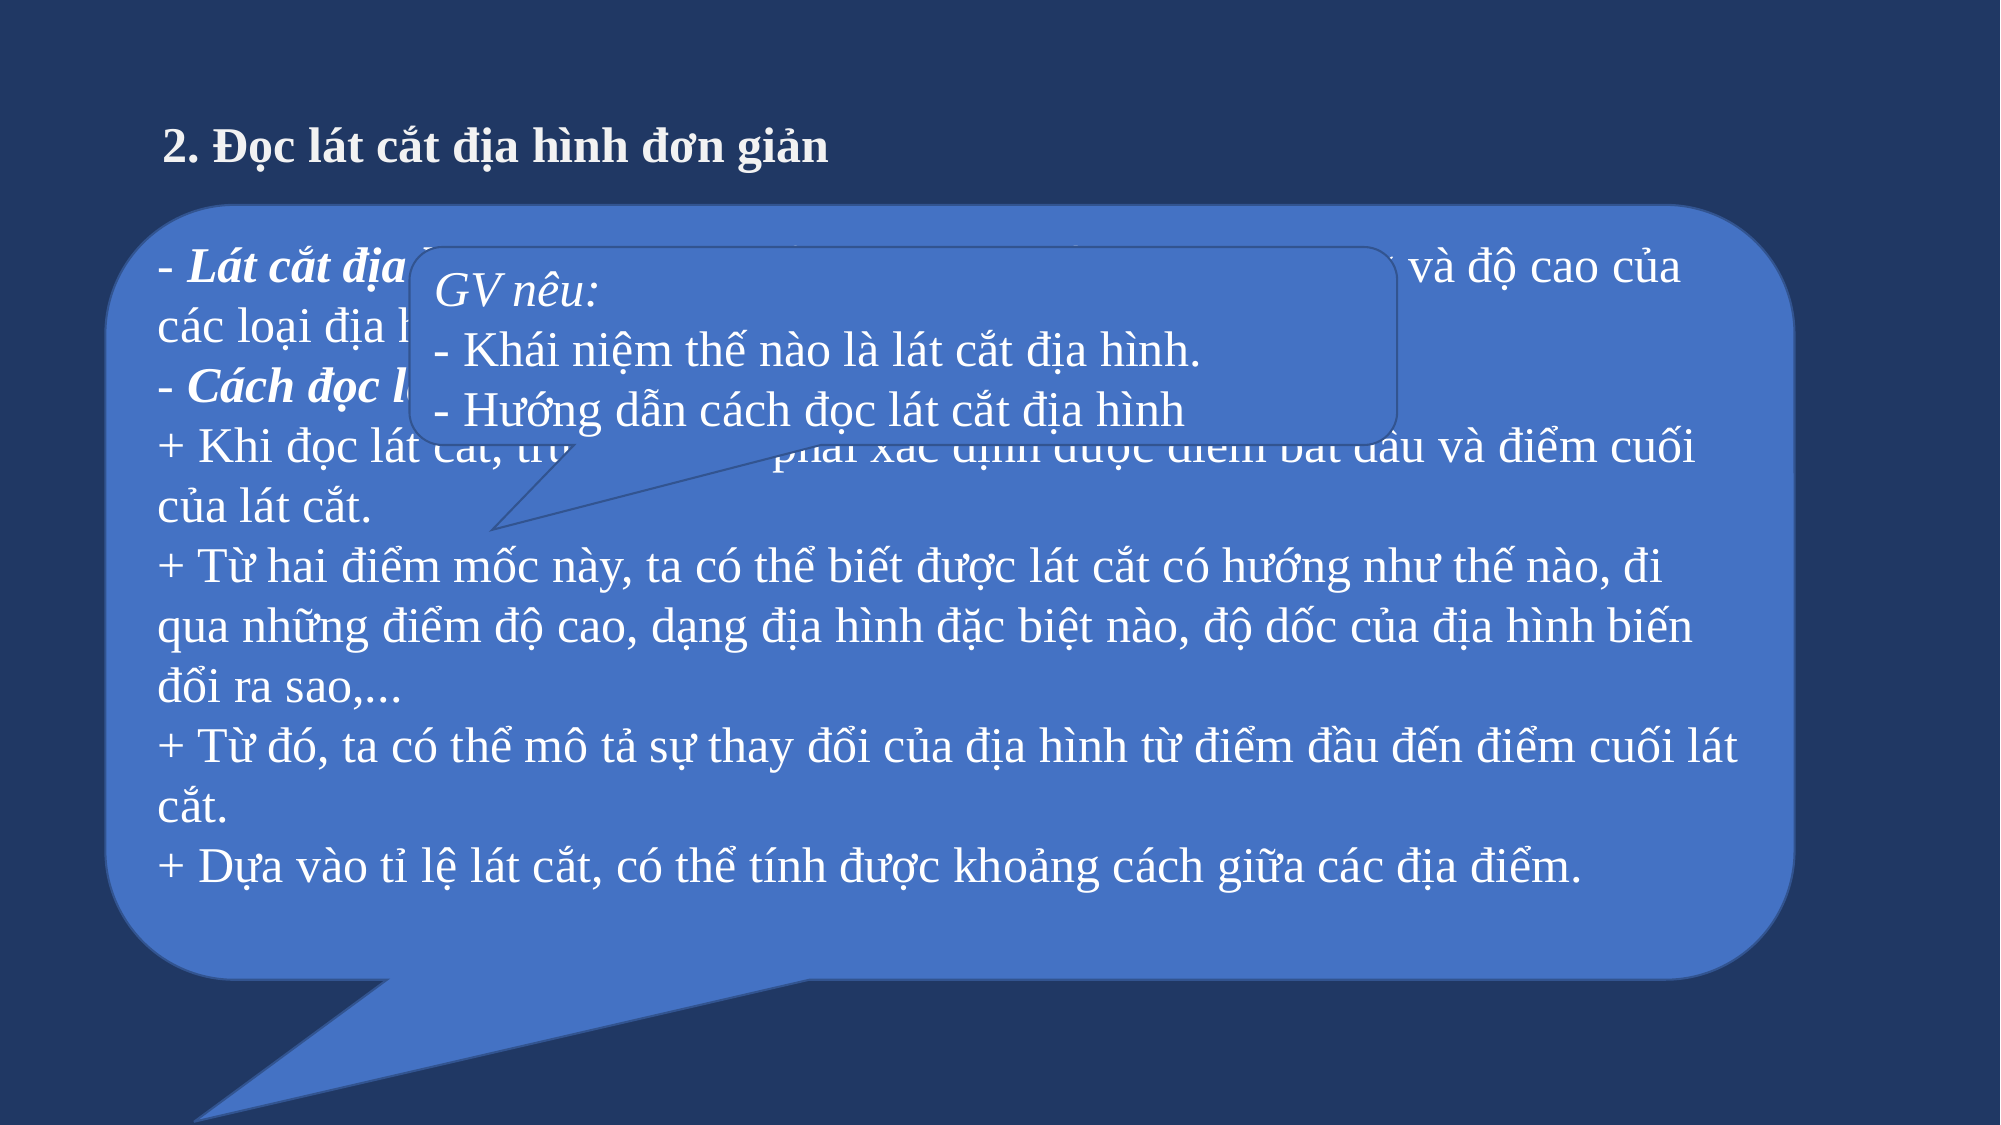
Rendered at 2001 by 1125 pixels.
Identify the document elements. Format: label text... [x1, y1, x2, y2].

text_box 2. Đọc lát cắt địa hình đơn giản [147, 104, 1000, 180]
text_box - Lát cắt địa hình là hình vẽ biểu hiện được đầy đủ hình dáng và độ cao của các loại địa hình dọc theo một đường (tuyến) cắt nhất định. - Cách đọc lát cắt địa hình: + Khi đọc lát cắt, trước tiên ta phải xác định được điểm bắt đầu và điểm cuối của lát cắt. + Từ hai điểm mốc này, ta có thể biết được lát cắt có hướng như thế nào, đi qua những điểm độ cao, dạng địa hình đặc biệt nào, độ dốc của địa hình biến đổi ra sao,... + Từ đó, ta có thể mô tả sự thay đổi của địa hình từ điểm đầu đến điểm cuối lát cắt. + Dựa vào tỉ lệ lát cắt, có thể tính được khoảng cách giữa các địa điểm. [104, 203, 1796, 1123]
text_box GV nêu: - Khái niệm thế nào là lát cắt địa hình. - Hướng dẫn cách đọc lát cắt địa hình [408, 245, 1399, 532]
